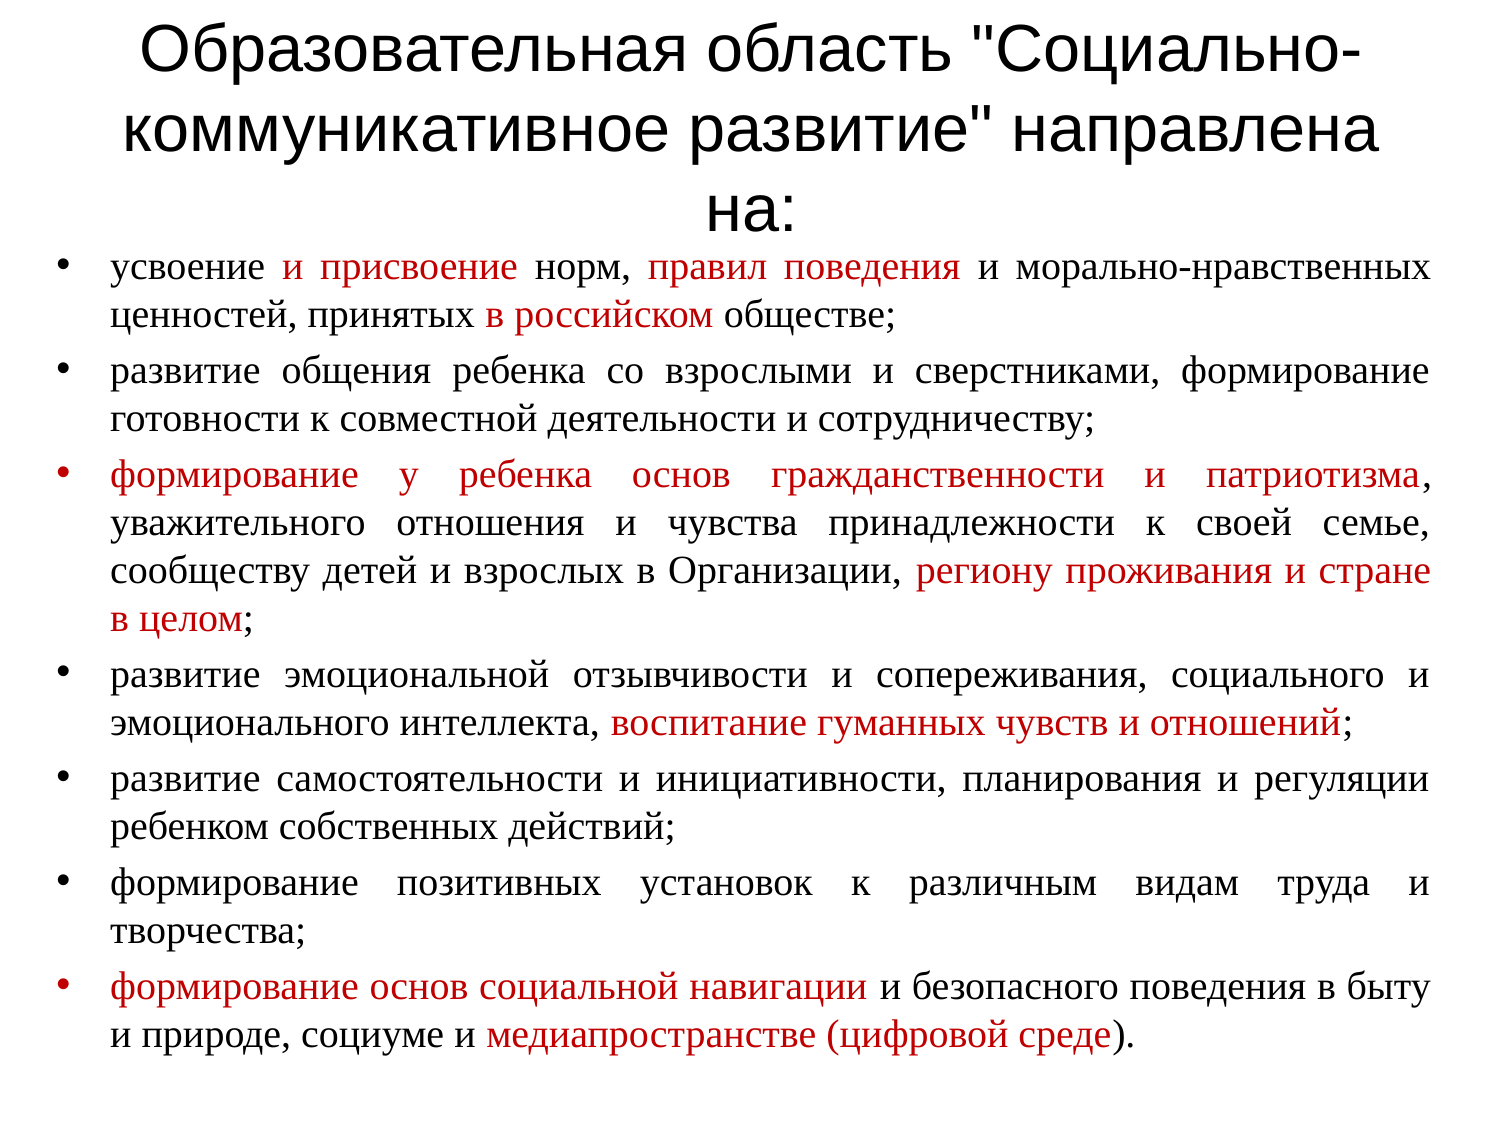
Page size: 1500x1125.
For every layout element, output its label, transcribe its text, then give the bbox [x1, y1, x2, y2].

list усвоение и присвоение норм, правил поведения и морально-нравственных ценностей, принятых в российском обществе; развитие общения ребенка со взрослыми и сверстниками, формирование готовности к совместной деятельности и сотрудничеству; формирование у ребенка основ гражданственности и патриотизма, уважительного отношения и чувства принадлежности к своей семье, сообществу детей и взрослых в Организации, региону проживания и стране в целом; развитие эмоциональной отзывчивости и сопереживания, социального и эмоционального интеллекта, воспитание гуманных чувств и отношений; развитие самостоятельности и инициативности, планирования и регуляции ребенком собственных действий; формирование позитивных установок к различным видам труда и творчества; формирование основ социальной навигации и безопасного поведения в быту и природе, социуме и медиапространстве (цифровой среде). [41, 231, 1447, 1071]
title Образовательная область "Социально-коммуникативное развитие" направлена на: [76, 30, 1427, 219]
